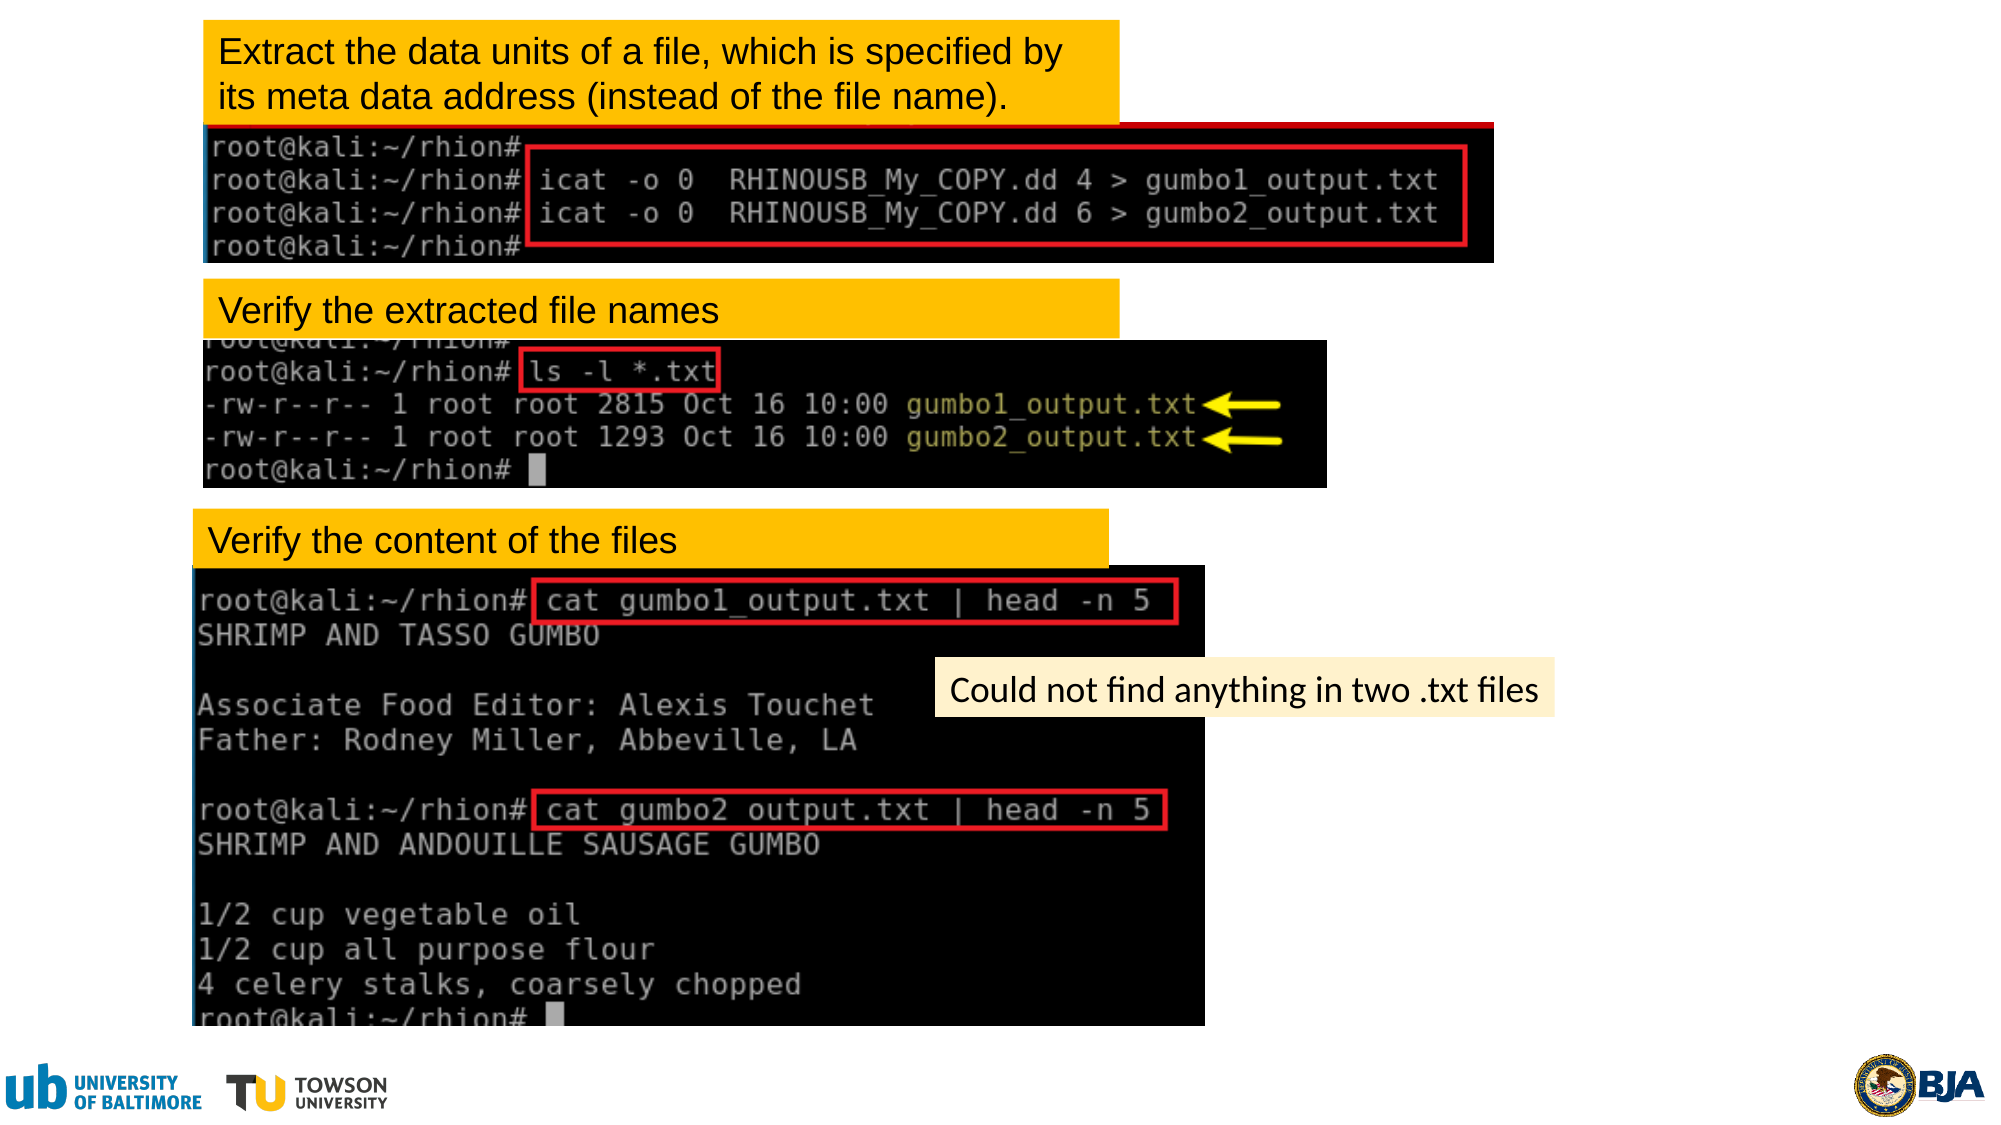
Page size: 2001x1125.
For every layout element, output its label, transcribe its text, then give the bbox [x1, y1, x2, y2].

picture [192, 565, 1205, 1026]
text_box Could not find anything in two .txt files [1205, 657, 1555, 717]
picture [203, 122, 1494, 263]
text_box Verify the content of the files [192, 508, 1109, 565]
picture [1854, 1054, 1986, 1117]
text_box Extract the data units of a file, which is specified by its meta data address (instead of the file name). [203, 19, 1120, 122]
picture [203, 340, 1327, 488]
text_box Verify the extracted file names [203, 278, 1120, 339]
picture [0, 1031, 407, 1125]
